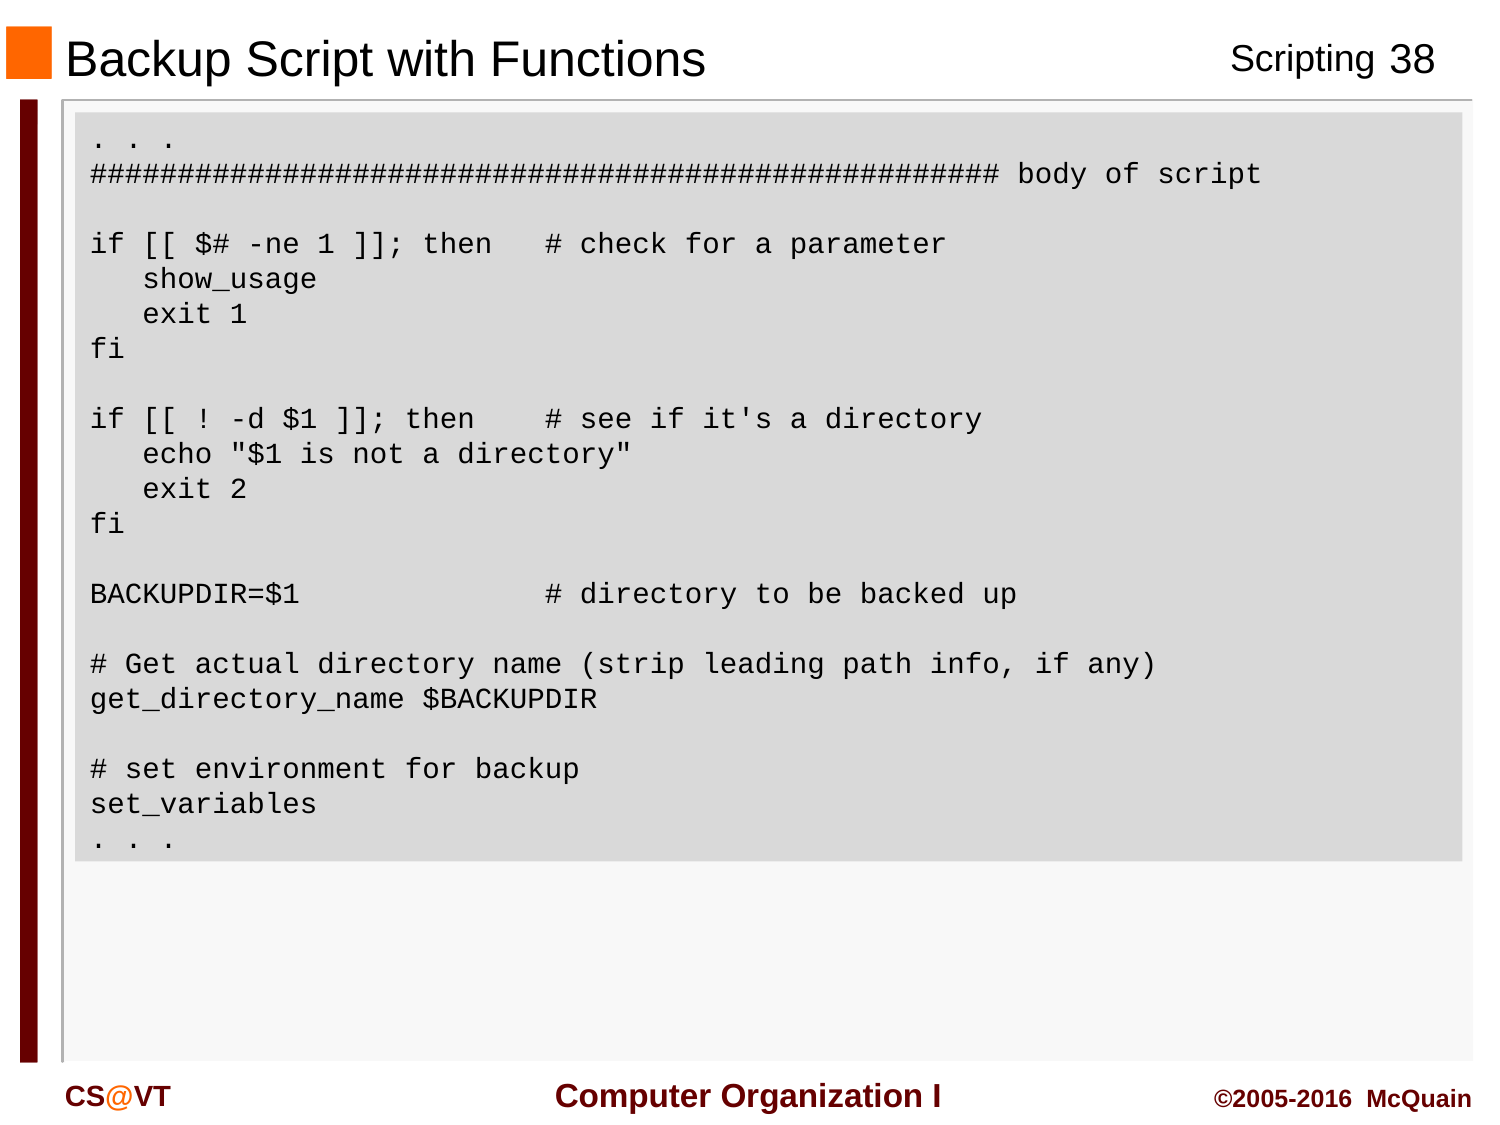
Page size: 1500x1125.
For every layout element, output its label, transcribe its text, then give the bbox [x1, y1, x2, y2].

title Backup Script with Functions [50, 28, 1000, 85]
text_box . . . #################################################### body of script if [[ $# -ne 1 ]]; then # check for a parameter show_usage exit 1 fi if [[ ! -d $1 ]]; then # see if it's a directory echo "$1 is not a directory" exit 2 fi BACKUPDIR=$1 # directory to be backed up # Get actual directory name (strip leading path info, if any) get_directory_name $BACKUPDIR # set environment for backup set_variables . . . [75, 112, 1463, 862]
